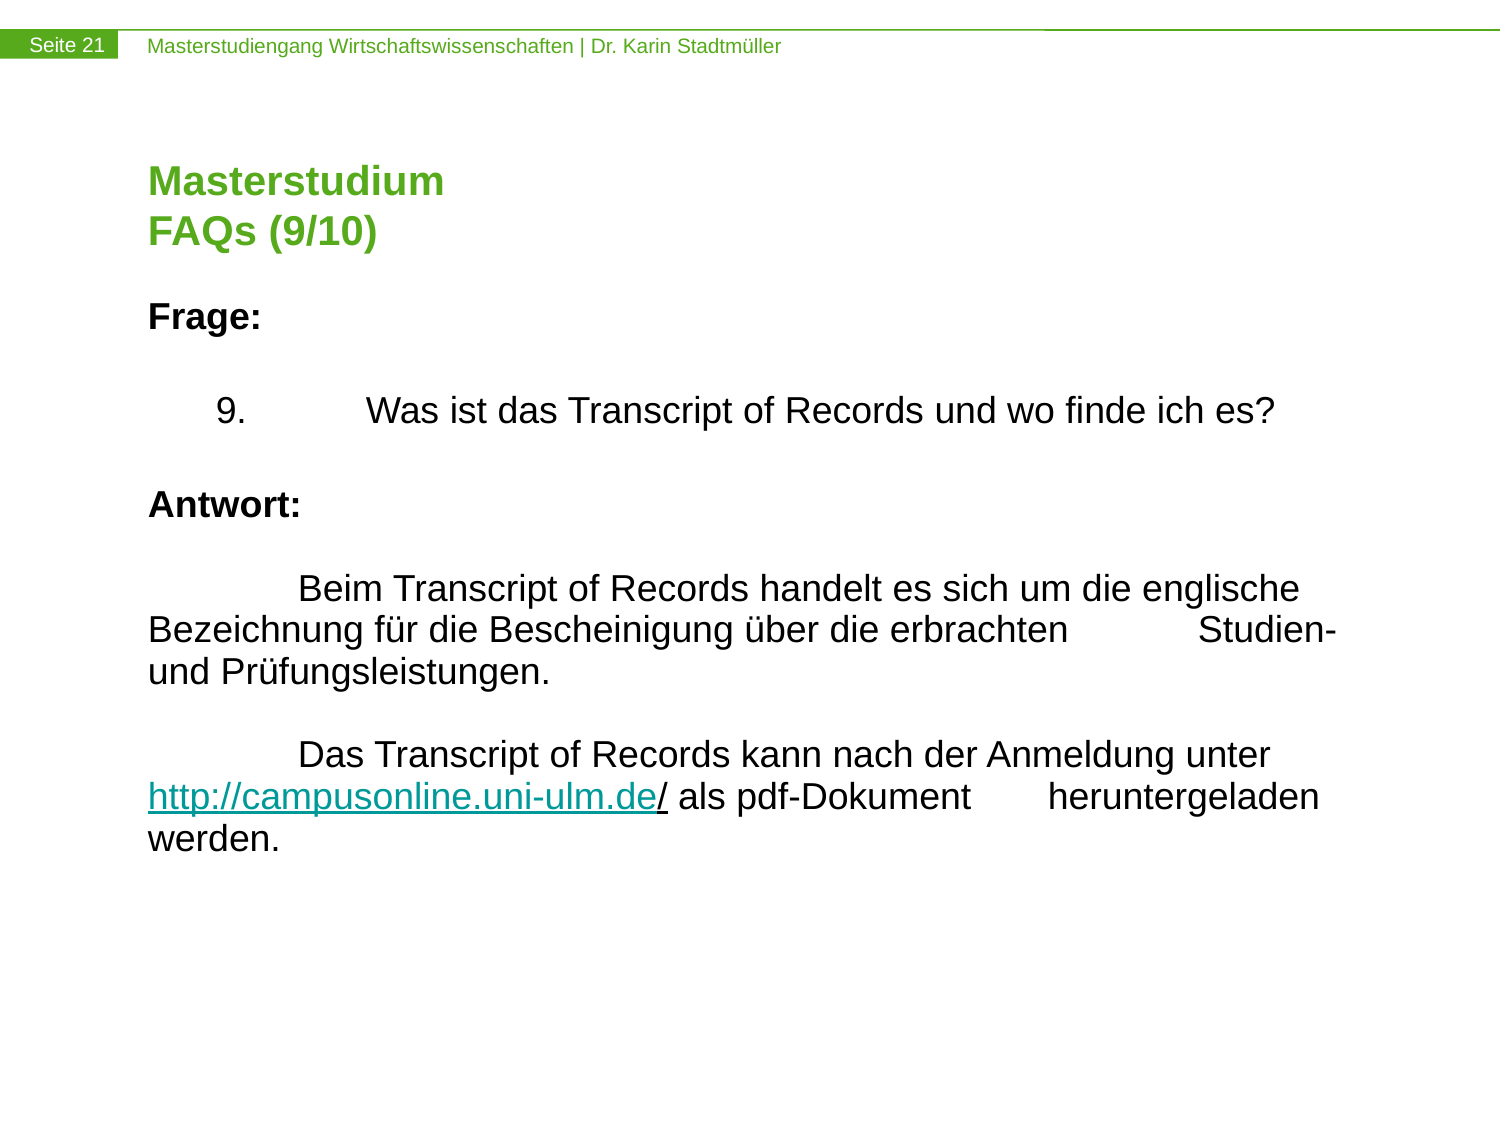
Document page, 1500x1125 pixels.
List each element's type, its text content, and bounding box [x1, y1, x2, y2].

title Masterstudium FAQs (9/10) [132, 149, 1413, 258]
list Frage: 9. Was ist das Transcript of Records und wo finde ich es? Antwort: Beim Transcript of Records handelt es sich um die englische Bezeichnung für die Bescheinigung über die erbrachten Studien- und Prüfungsleistungen. Das Transcript of Records kann nach der Anmeldung unter http://campusonline.uni-ulm.de/ als pdf-Dokument heruntergeladen werden. [132, 287, 1371, 888]
